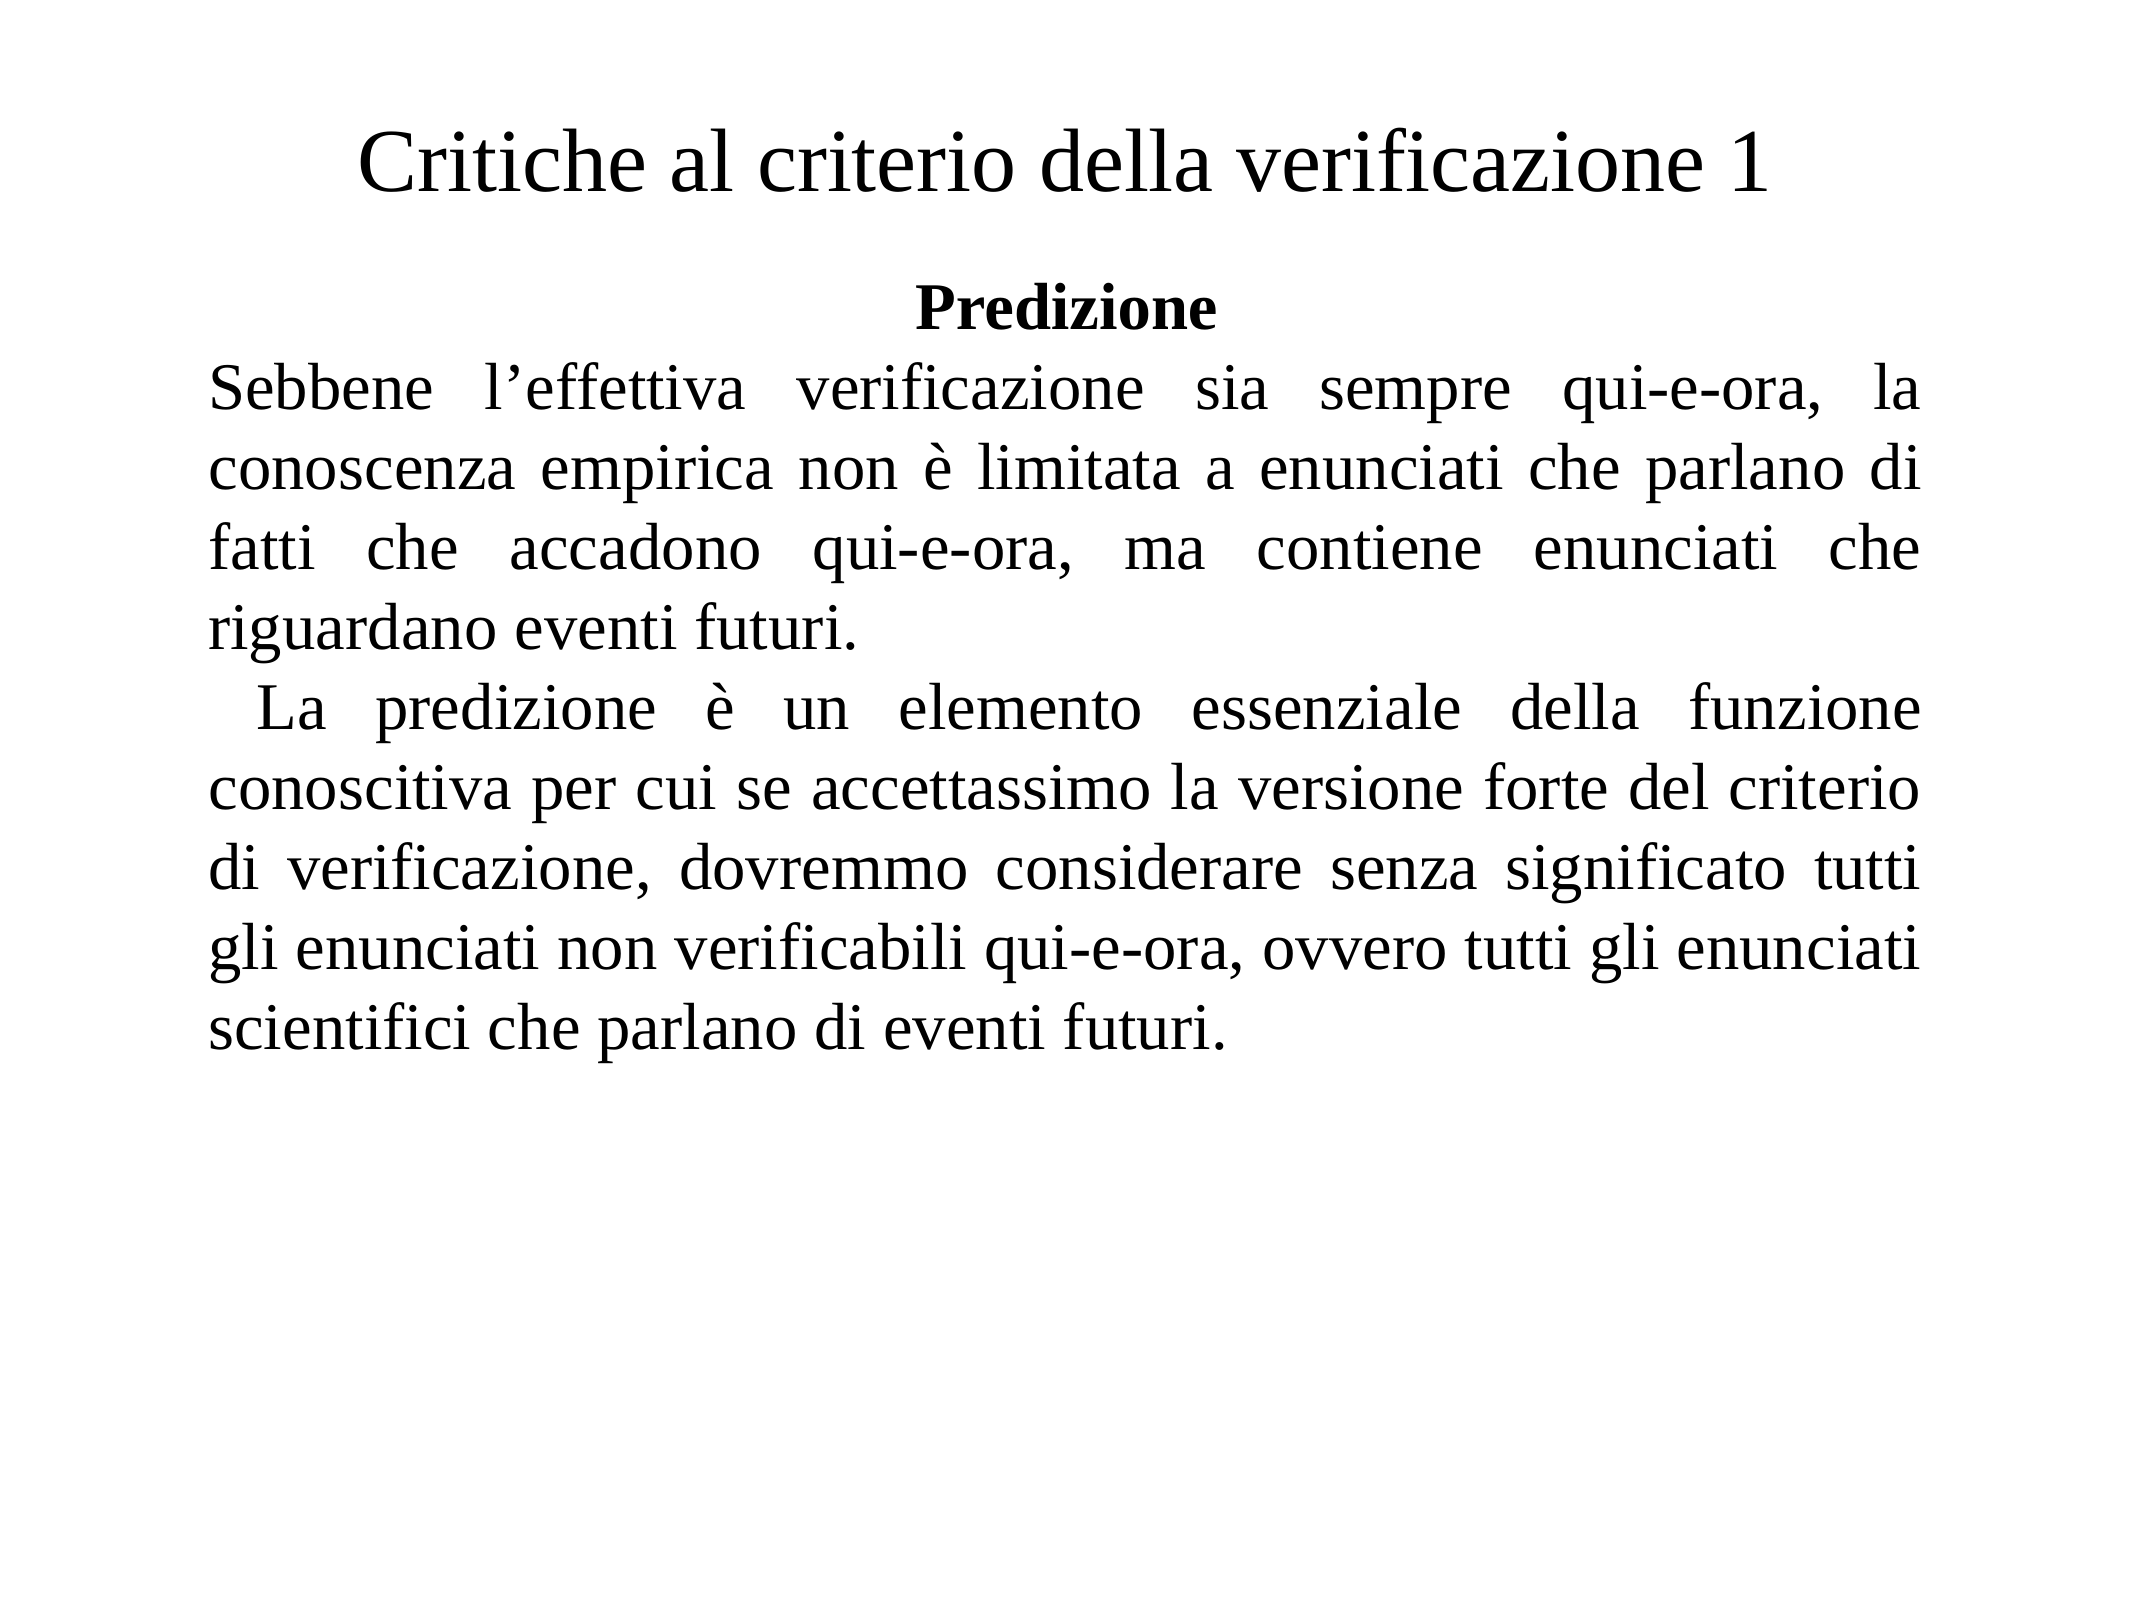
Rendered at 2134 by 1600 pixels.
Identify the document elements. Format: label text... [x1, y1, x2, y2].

title Critiche al criterio della verificazione 1 [207, 89, 1926, 211]
list Predizione Sebbene l’effettiva verificazione sia sempre qui-e-ora, la conoscenza empirica non è limitata a enunciati che parlano di fatti che accadono qui-e-ora, ma contiene enunciati che riguardano eventi futuri. La predizione è un elemento essenziale della funzione conoscitiva per cui se accettassimo la versione forte del criterio di verificazione, dovremmo considerare senza significato tutti gli enunciati non verificabili qui-e-ora, ovvero tutti gli enunciati scientifici che parlano di eventi futuri. [207, 262, 1926, 1381]
